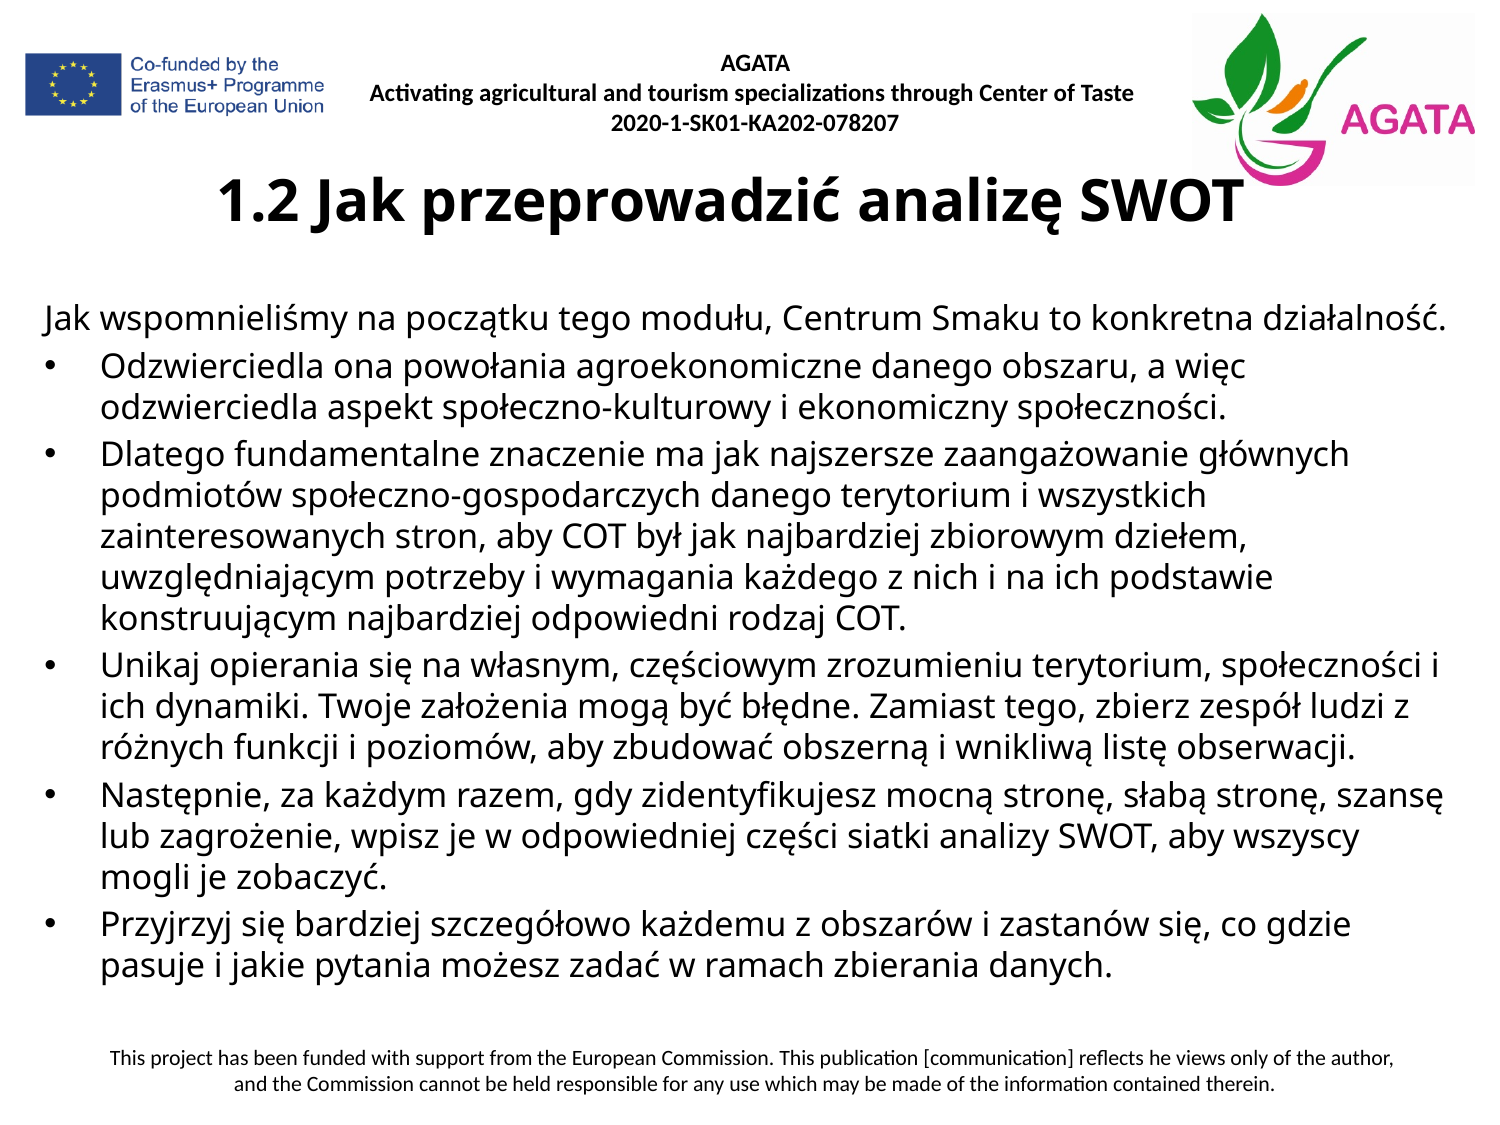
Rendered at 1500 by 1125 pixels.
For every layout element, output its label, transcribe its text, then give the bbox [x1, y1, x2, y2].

title 1.2 Jak przeprowadzić analizę SWOT [75, 162, 1388, 289]
list Jak wspomnieliśmy na początku tego modułu, Centrum Smaku to konkretna działalność. Odzwierciedla ona powołania agroekonomiczne danego obszaru, a więc odzwierciedla aspekt społeczno-kulturowy i ekonomiczny społeczności. Dlatego fundamentalne znaczenie ma jak najszersze zaangażowanie głównych podmiotów społeczno-gospodarczych danego terytorium i wszystkich zainteresowanych stron, aby COT był jak najbardziej zbiorowym dziełem, uwzględniającym potrzeby i wymagania każdego z nich i na ich podstawie konstruującym najbardziej odpowiedni rodzaj COT. Unikaj opierania się na własnym, częściowym zrozumieniu terytorium, społeczności i ich dynamiki. Twoje założenia mogą być błędne. Zamiast tego, zbierz zespół ludzi z różnych funkcji i poziomów, aby zbudować obszerną i wnikliwą listę obserwacji. Następnie, za każdym razem, gdy zidentyfikujesz mocną stronę, słabą stronę, szansę lub zagrożenie, wpisz je w odpowiedniej części siatki analizy SWOT, aby wszyscy mogli je zobaczyć. Przyjrzyj się bardziej szczegółowo każdemu z obszarów i zastanów się, co gdzie pasuje i jakie pytania możesz zadać w ramach zbierania danych. [29, 289, 1471, 1035]
picture [25, 53, 333, 120]
picture [1192, 13, 1475, 186]
